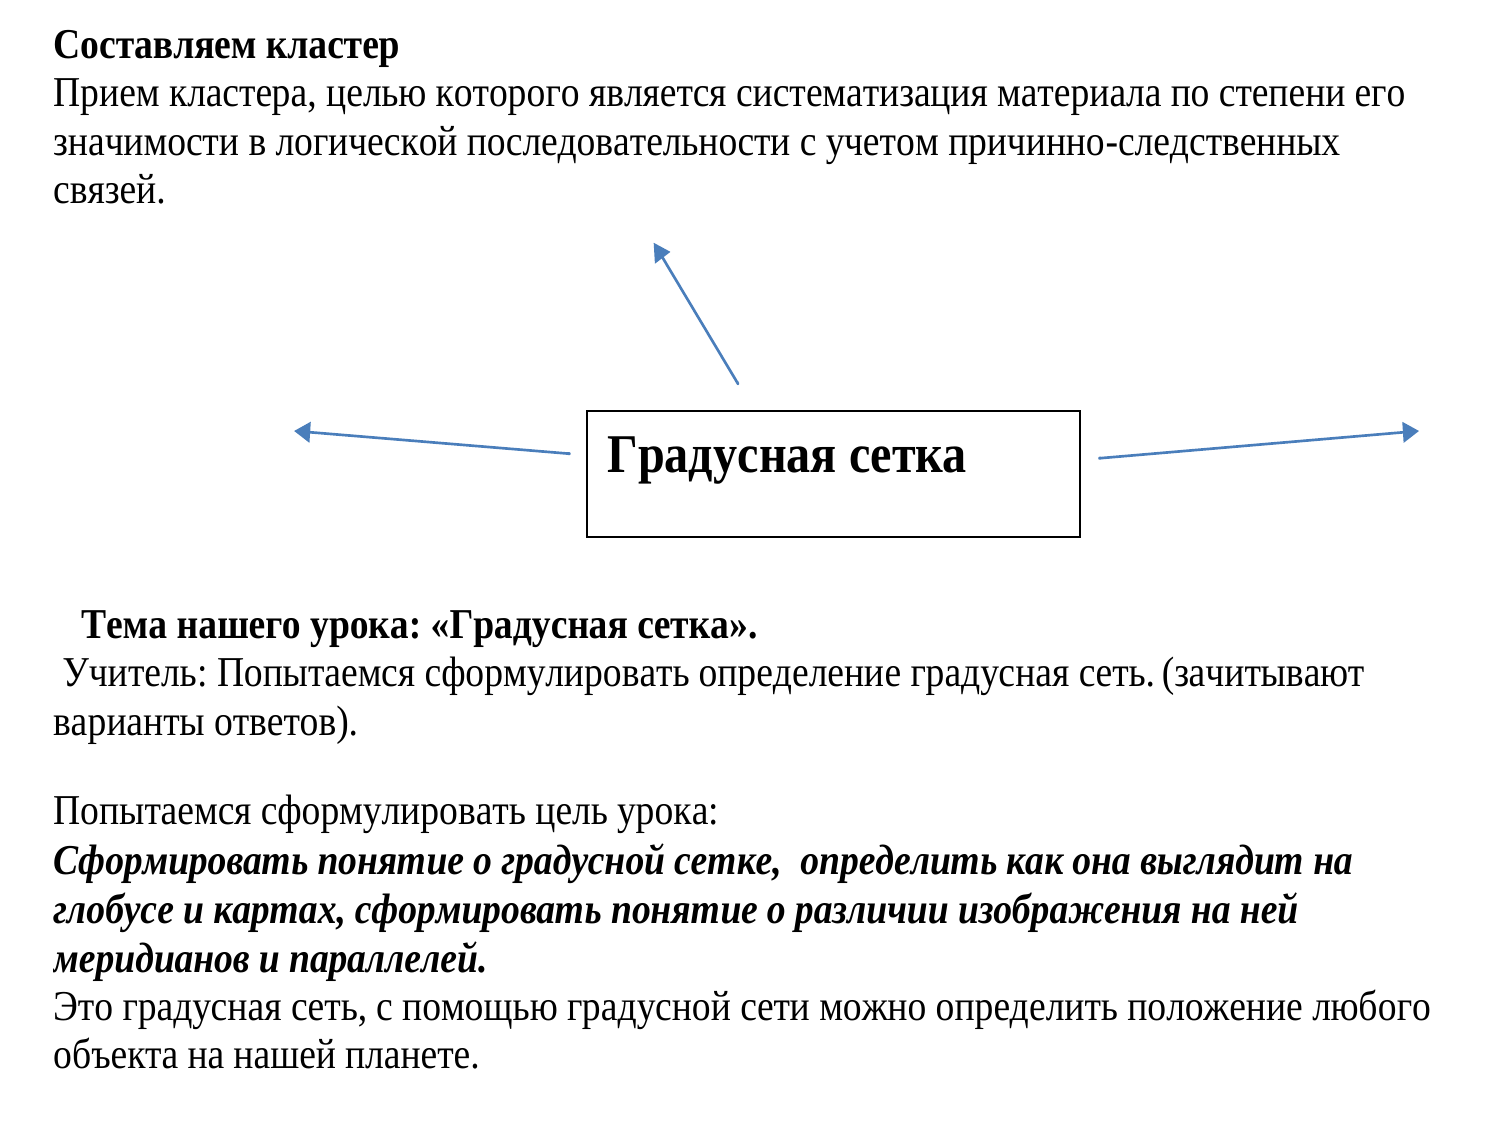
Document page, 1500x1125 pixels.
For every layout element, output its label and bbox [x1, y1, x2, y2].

picture [52, 18, 1459, 1083]
